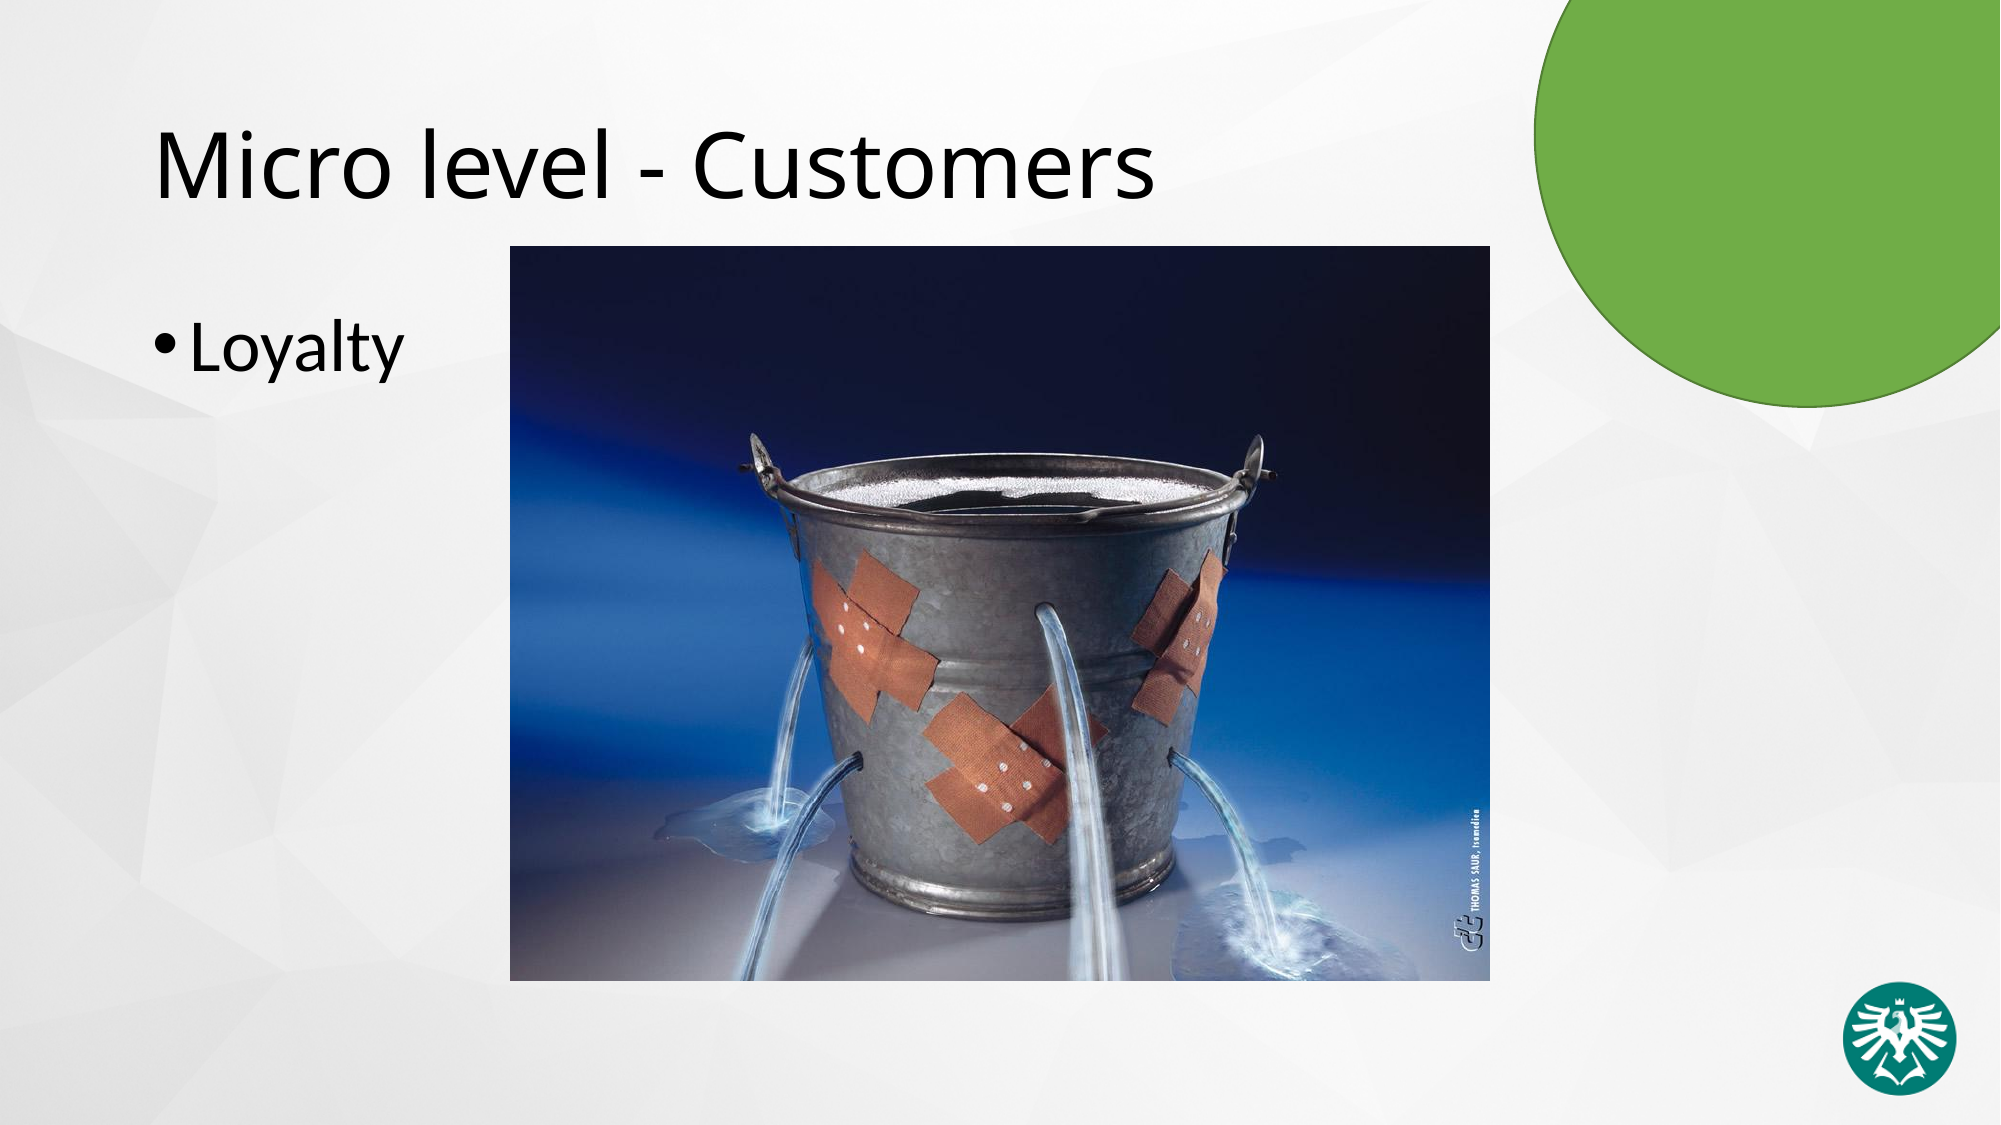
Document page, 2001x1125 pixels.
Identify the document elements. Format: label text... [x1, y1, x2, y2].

text_box [1533, 0, 2000, 408]
title Micro level - Customers [137, 59, 1573, 278]
list Loyalty [137, 299, 1863, 1014]
picture [0, 0, 2001, 1125]
